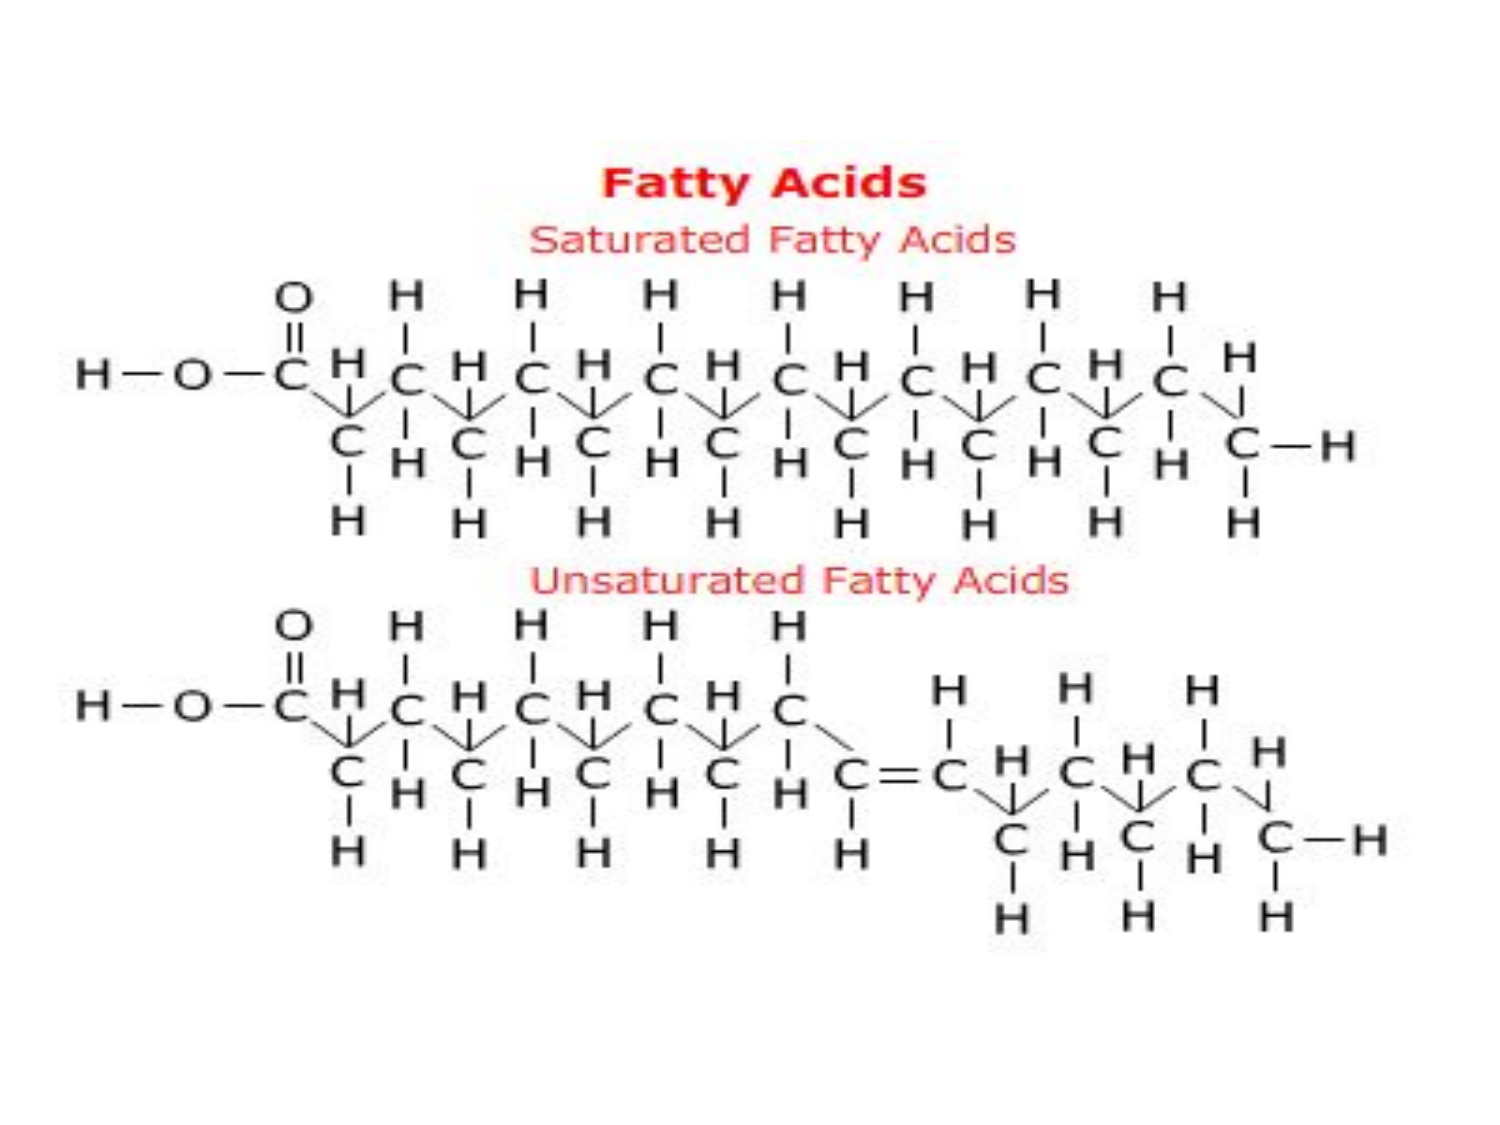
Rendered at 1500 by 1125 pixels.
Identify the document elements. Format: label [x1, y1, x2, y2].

picture [0, 140, 1500, 985]
